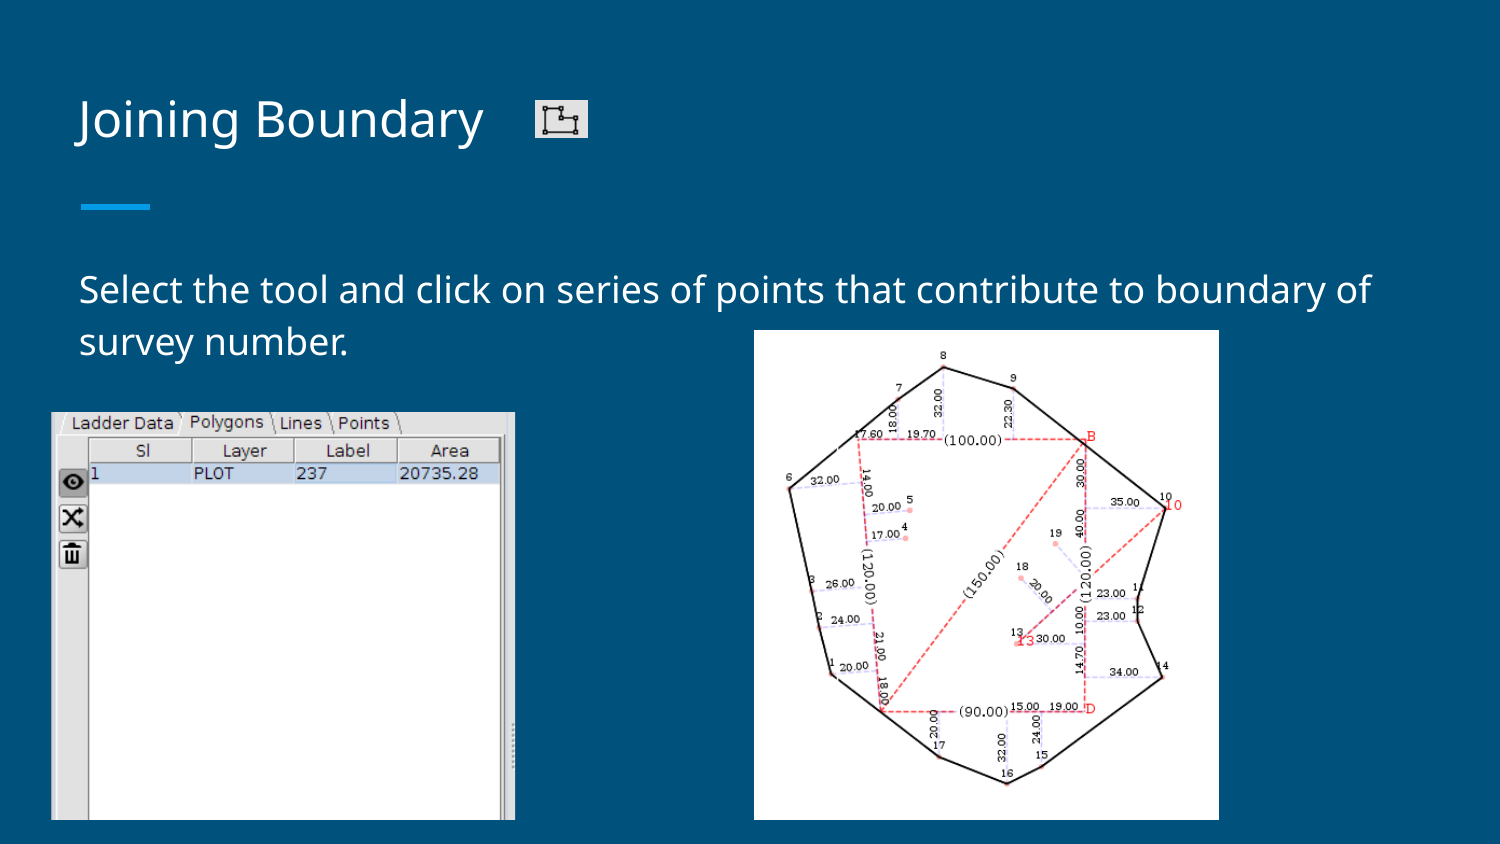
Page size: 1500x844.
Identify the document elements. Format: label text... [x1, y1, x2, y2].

title Joining Boundary [63, 75, 1437, 163]
picture [52, 413, 515, 819]
picture [755, 331, 1218, 819]
picture [536, 101, 587, 137]
list Select the tool and click on series of points that contribute to boundary of survey number. [63, 244, 1437, 376]
